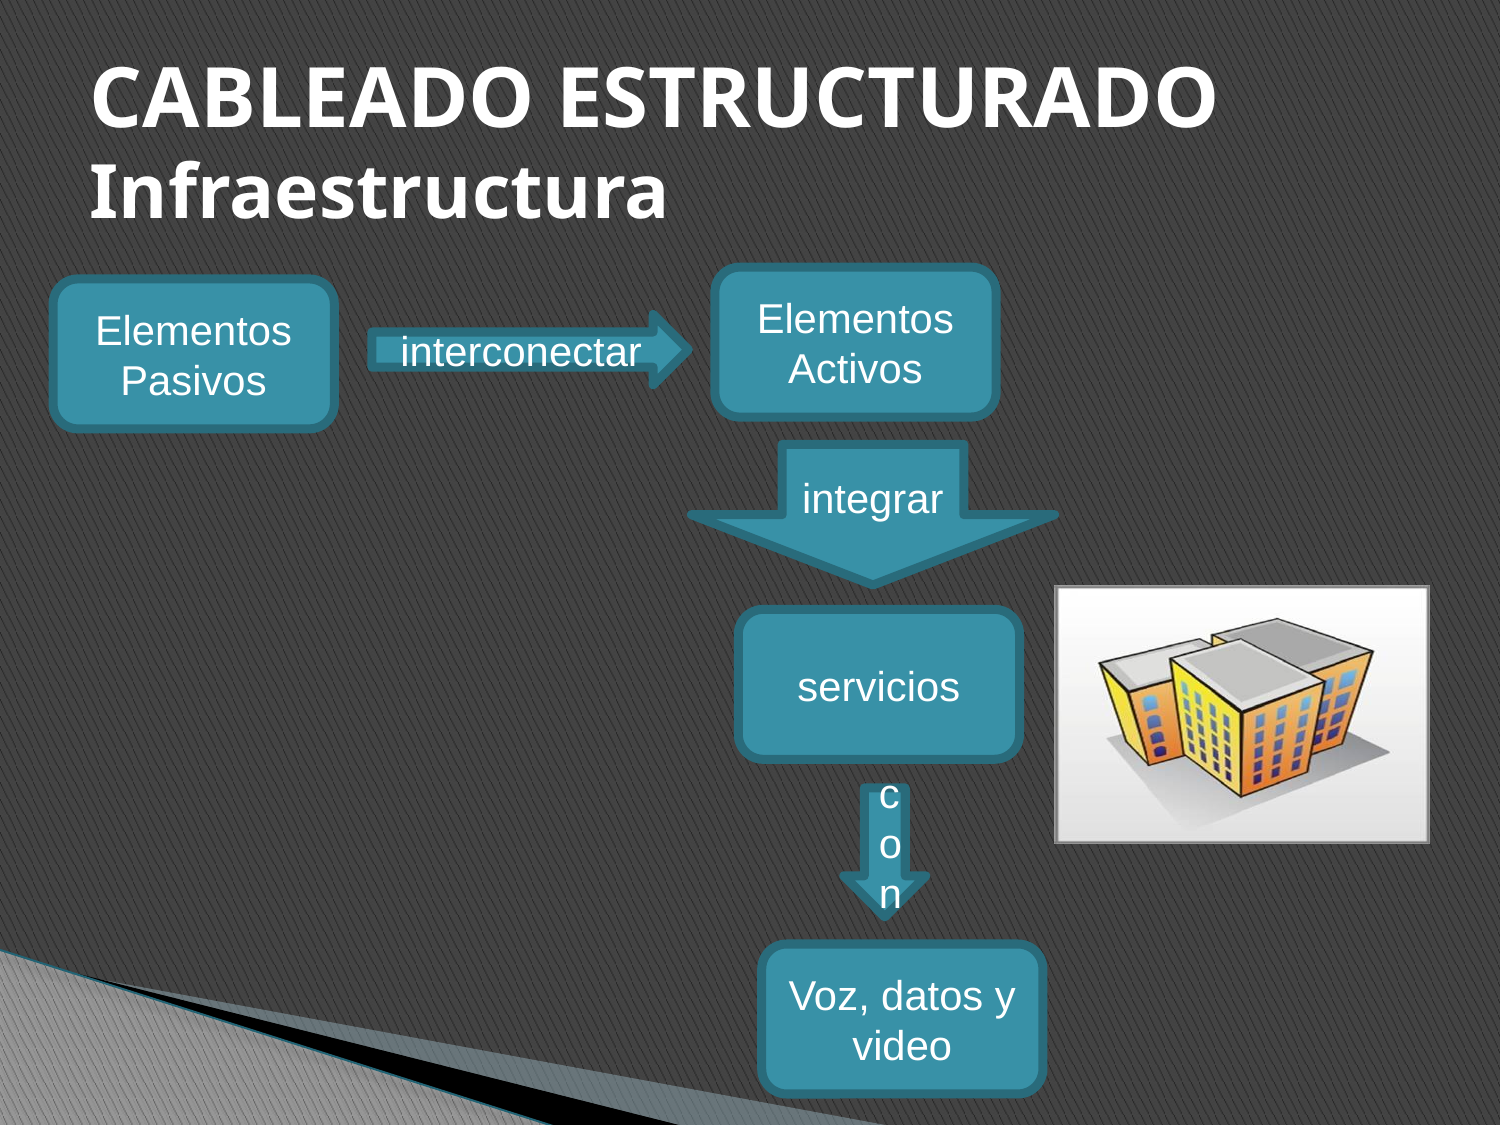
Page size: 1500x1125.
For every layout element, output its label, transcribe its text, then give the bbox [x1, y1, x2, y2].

text_box servicios [733, 604, 1025, 764]
text_box Elementos Activos [710, 262, 1001, 422]
text_box integrar [686, 439, 1060, 590]
picture [1054, 585, 1430, 844]
text_box Elementos Pasivos [48, 274, 339, 434]
text_box con [839, 783, 931, 922]
text_box interconectar [367, 310, 693, 390]
text_box Voz, datos y video [757, 939, 1048, 1099]
title CABLEADO ESTRUCTURADO Infraestructura [75, 45, 1425, 233]
